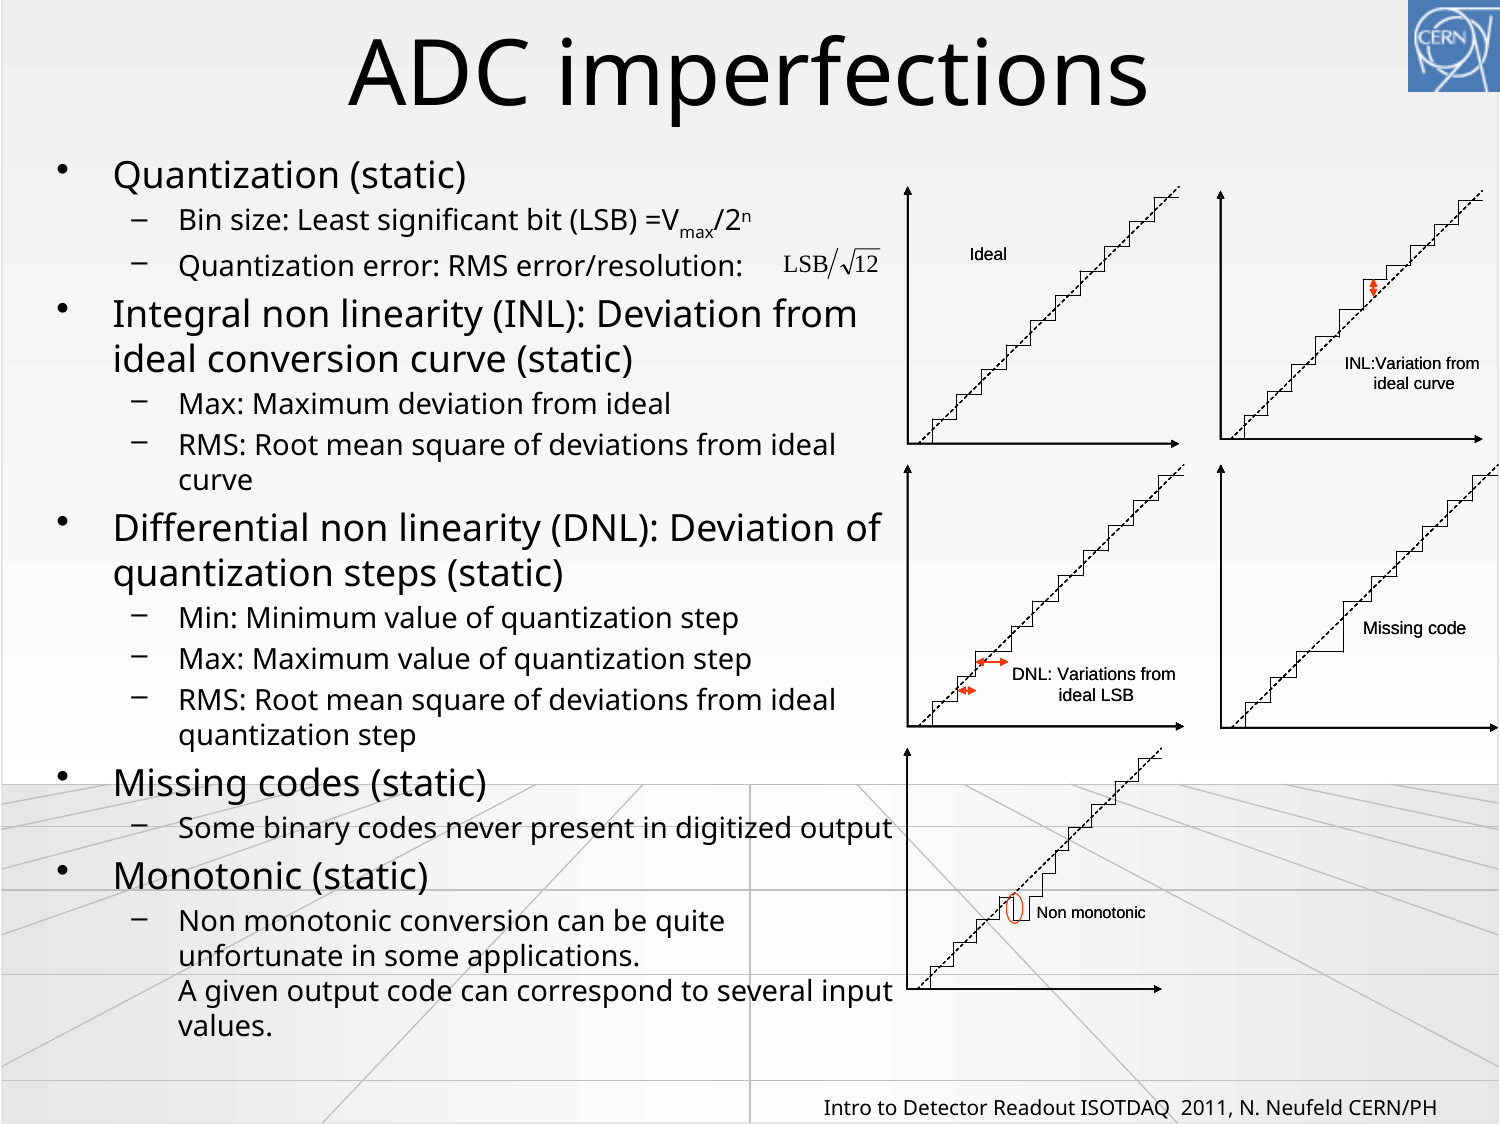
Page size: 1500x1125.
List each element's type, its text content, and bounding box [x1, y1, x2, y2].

picture [1408, 0, 1500, 92]
picture [1216, 190, 1495, 445]
title ADC imperfections [147, 0, 1353, 138]
list Quantization (static) Bin size: Least significant bit (LSB) =Vmax/2n Quantization error: RMS error/resolution: Integral non linearity (INL): Deviation from ideal conversion curve (static) Max: Maximum deviation from ideal RMS: Root mean square of deviations from ideal curve Differential non linearity (DNL): Deviation of quantization steps (static) Min: Minimum value of quantization step Max: Maximum value of quantization step RMS: Root mean square of deviations from ideal quantization step Missing codes (static) Some binary codes never present in digitized output Monotonic (static) Non monotonic conversion can be quite unfortunate in some applications. A given output code can correspond to several input values. [40, 142, 910, 1089]
picture [903, 747, 1164, 995]
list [779, 243, 886, 284]
picture [1216, 464, 1500, 734]
footer Intro to Detector Readout ISOTDAQ 2011, N. Neufeld CERN/PH [761, 1087, 1500, 1125]
picture [903, 185, 1182, 450]
picture [903, 464, 1187, 733]
